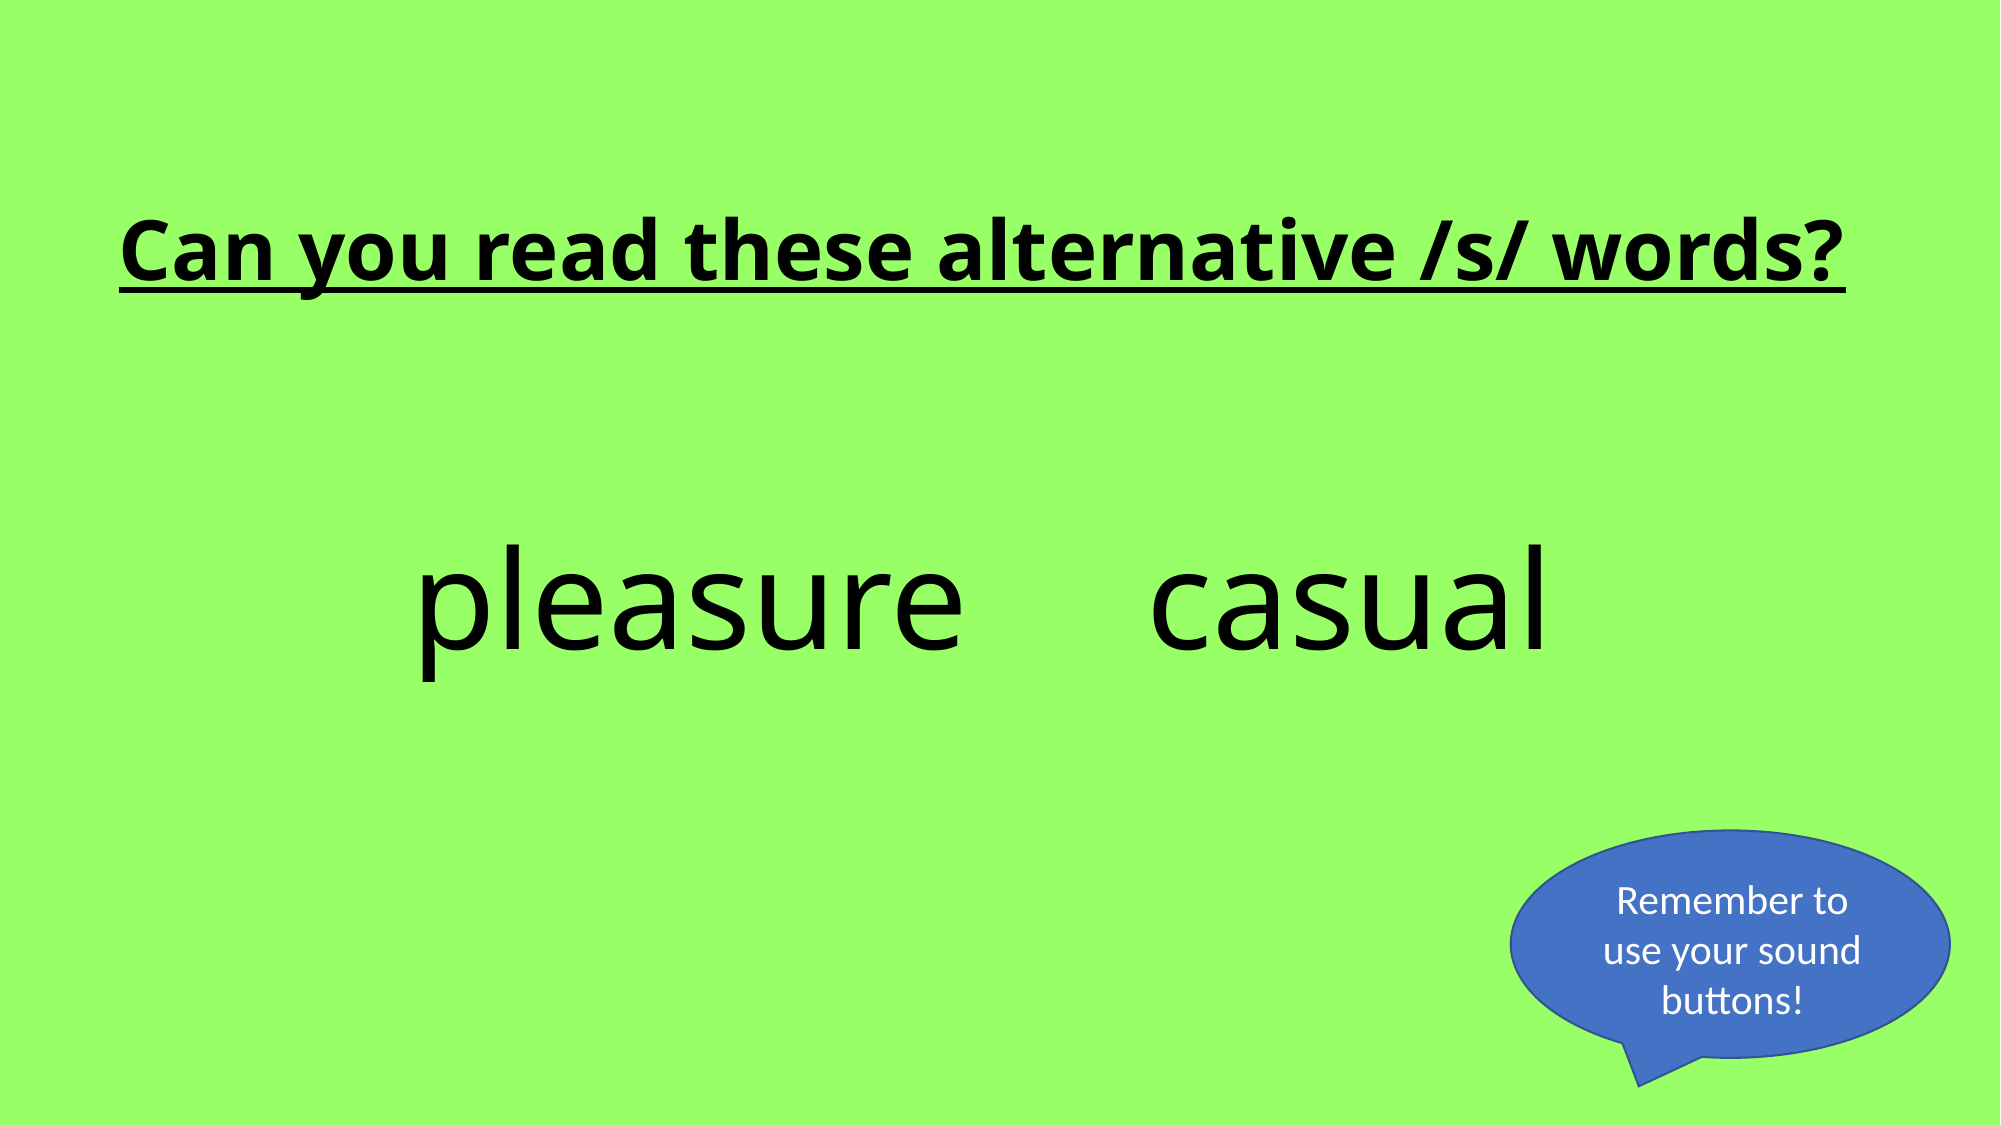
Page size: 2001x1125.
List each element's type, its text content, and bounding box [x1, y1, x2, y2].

text_box [1570, 829, 1891, 865]
text_box Remember to use your sound buttons! [1569, 865, 1896, 1030]
text_box [1509, 865, 1569, 1023]
text_box [1896, 868, 1951, 1020]
text_box [1583, 1030, 1877, 1088]
text_box Can you read these alternative /s/ words? pleasure casual [0, 189, 1966, 685]
